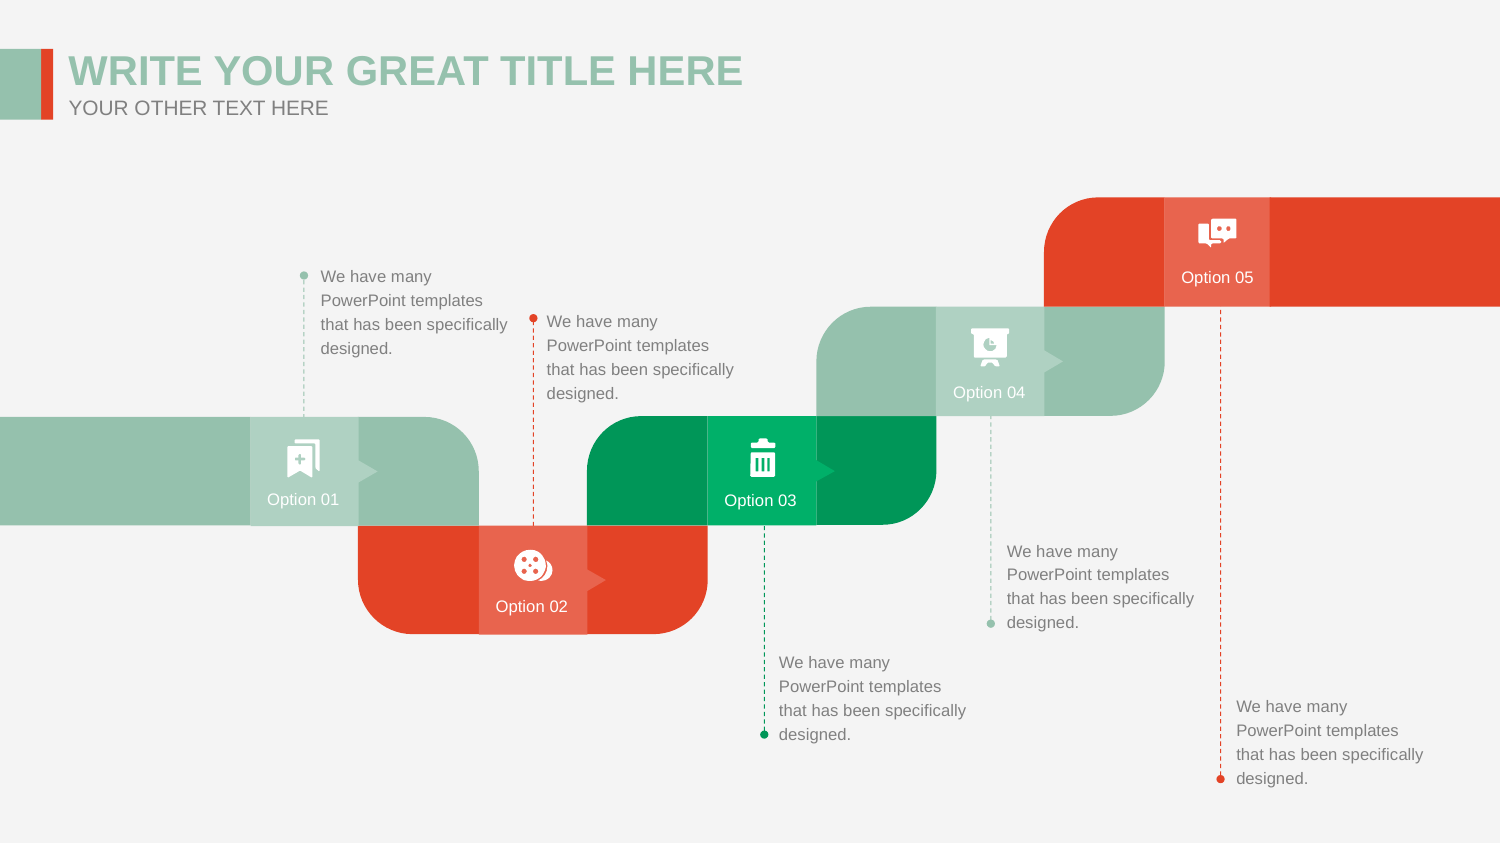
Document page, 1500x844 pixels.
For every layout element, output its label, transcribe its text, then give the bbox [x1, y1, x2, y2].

text_box [1216, 769, 1225, 784]
text_box [760, 725, 769, 739]
text_box We have many PowerPoint templates that has been specifically designed. [778, 648, 968, 744]
text_box Option 03 [709, 482, 812, 518]
text_box [0, 416, 250, 526]
text_box [1164, 197, 1269, 307]
text_box We have many PowerPoint templates that has been specifically designed. [1006, 536, 1196, 633]
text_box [287, 439, 320, 478]
text_box [1045, 307, 1165, 416]
text_box [586, 416, 707, 526]
text_box [1269, 197, 1500, 307]
text_box [588, 526, 708, 635]
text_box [1198, 218, 1237, 248]
text_box Option 04 [938, 374, 1041, 409]
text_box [514, 549, 553, 581]
text_box [359, 416, 479, 526]
text_box [986, 614, 995, 628]
text_box We have many PowerPoint templates that has been specifically designed. [546, 306, 736, 403]
text_box YOUR OTHER TEXT HERE [53, 86, 344, 127]
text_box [0, 48, 54, 120]
text_box [817, 417, 937, 525]
text_box We have many PowerPoint templates that has been specifically designed. [1236, 691, 1425, 788]
text_box [478, 525, 606, 635]
text_box [816, 306, 935, 417]
text_box [299, 271, 309, 285]
text_box [250, 416, 378, 527]
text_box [971, 328, 1010, 367]
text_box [750, 438, 776, 477]
text_box [707, 416, 835, 526]
text_box Option 01 [252, 481, 355, 517]
text_box WRITE YOUR GREAT TITLE HERE [53, 36, 759, 102]
text_box [935, 306, 1063, 417]
text_box [357, 526, 478, 635]
text_box Option 02 [480, 588, 584, 624]
text_box Option 05 [1166, 259, 1269, 295]
text_box [529, 314, 538, 326]
text_box We have many PowerPoint templates that has been specifically designed. [320, 261, 510, 358]
text_box [1043, 197, 1164, 307]
